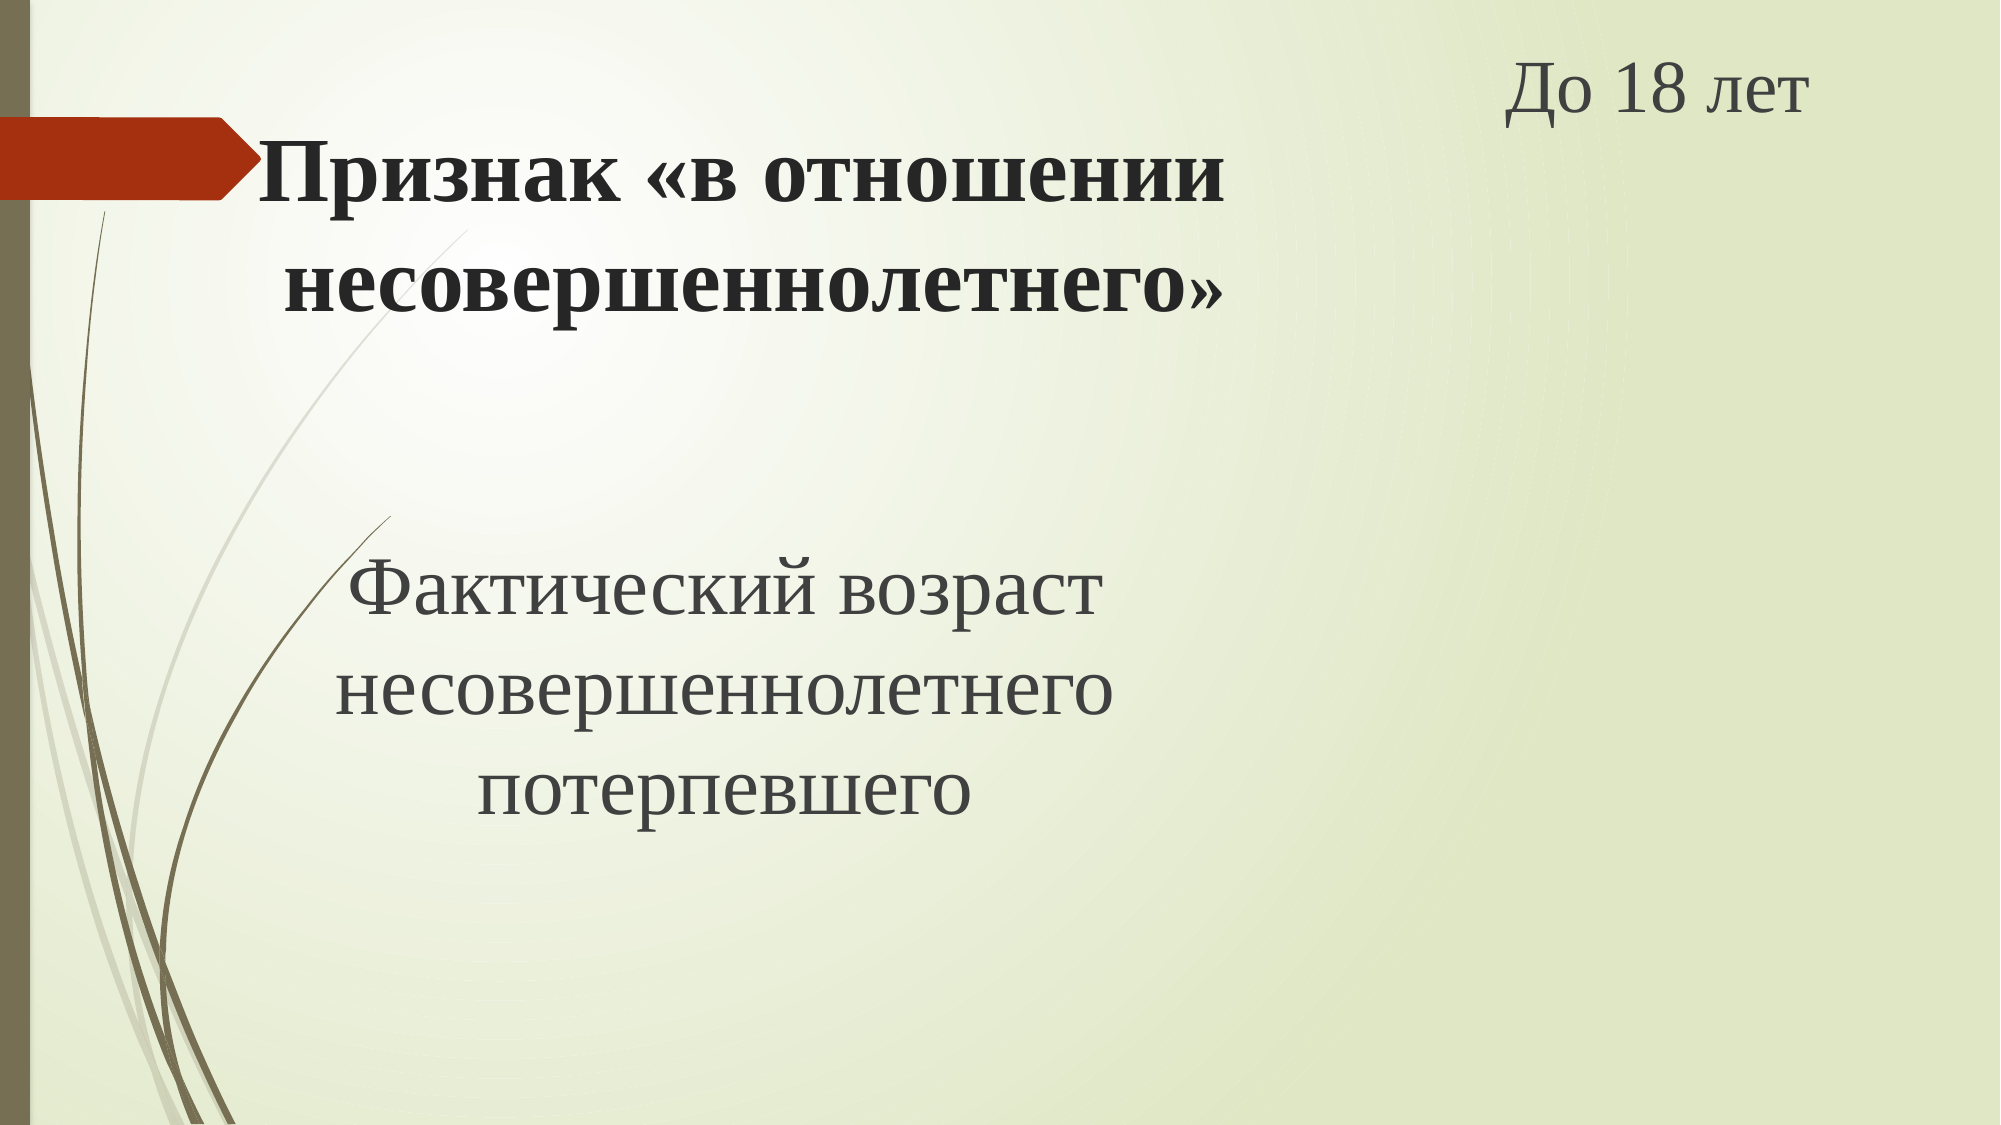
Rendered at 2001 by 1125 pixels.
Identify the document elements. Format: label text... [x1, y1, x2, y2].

list Фактический возраст несовершеннолетнего потерпевшего [317, 523, 1135, 960]
list До 18 лет [1457, 29, 1858, 1033]
title Признак «в отношении несовершеннолетнего» [237, 102, 1249, 385]
